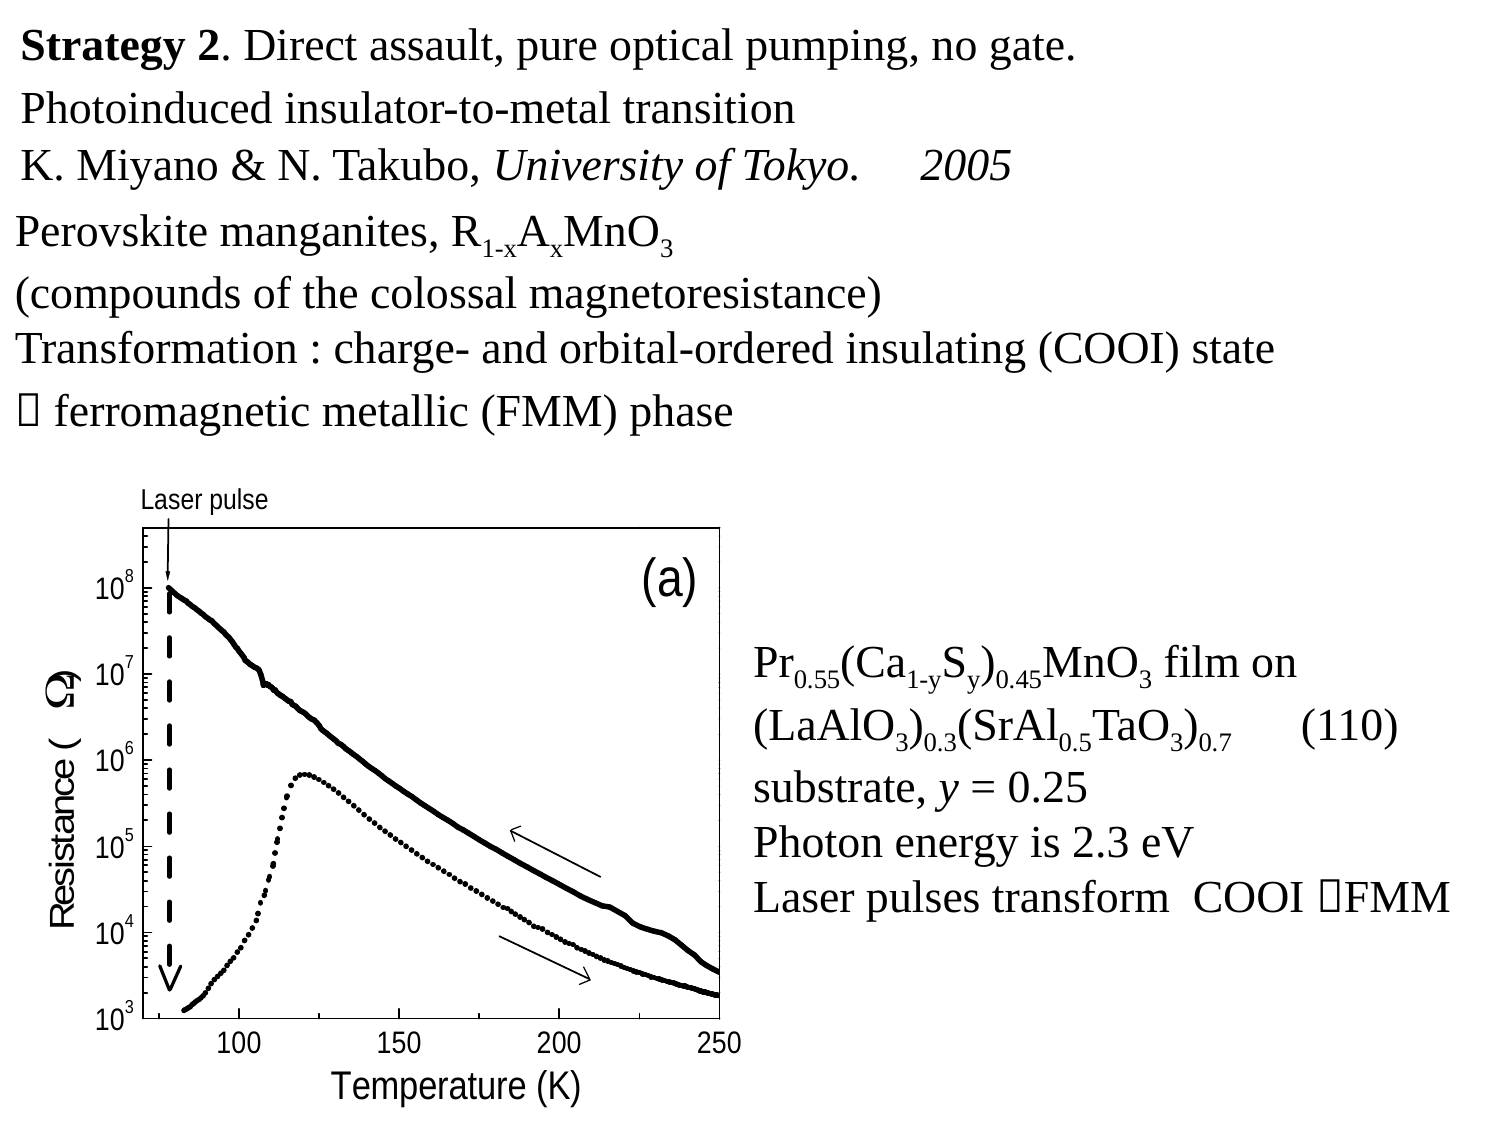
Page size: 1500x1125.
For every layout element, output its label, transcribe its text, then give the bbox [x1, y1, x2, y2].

text_box Pr0.55(Ca1-ySy)0.45MnO3 film on (LaAlO3)0.3(SrAl0.5TaO3)0.7 (110) substrate, y = 0.25 Photon energy is 2.3 eV Laser pulses transform COOI FMM [790, 623, 1495, 930]
picture [0, 432, 786, 1125]
text_box Perovskite manganites, R1-xAxMnO3 (compounds of the colossal magnetoresistance) Transformation : charge- and orbital-ordered insulating (COOI) state  ferromagnetic metallic (FMM) phase [0, 192, 1500, 446]
text_box Strategy 2. Direct assault, pure optical pumping, no gate. Photoinduced insulator-to-metal transition K. Miyano & N. Takubo, University of Tokyo. 2005 [5, 7, 1500, 198]
